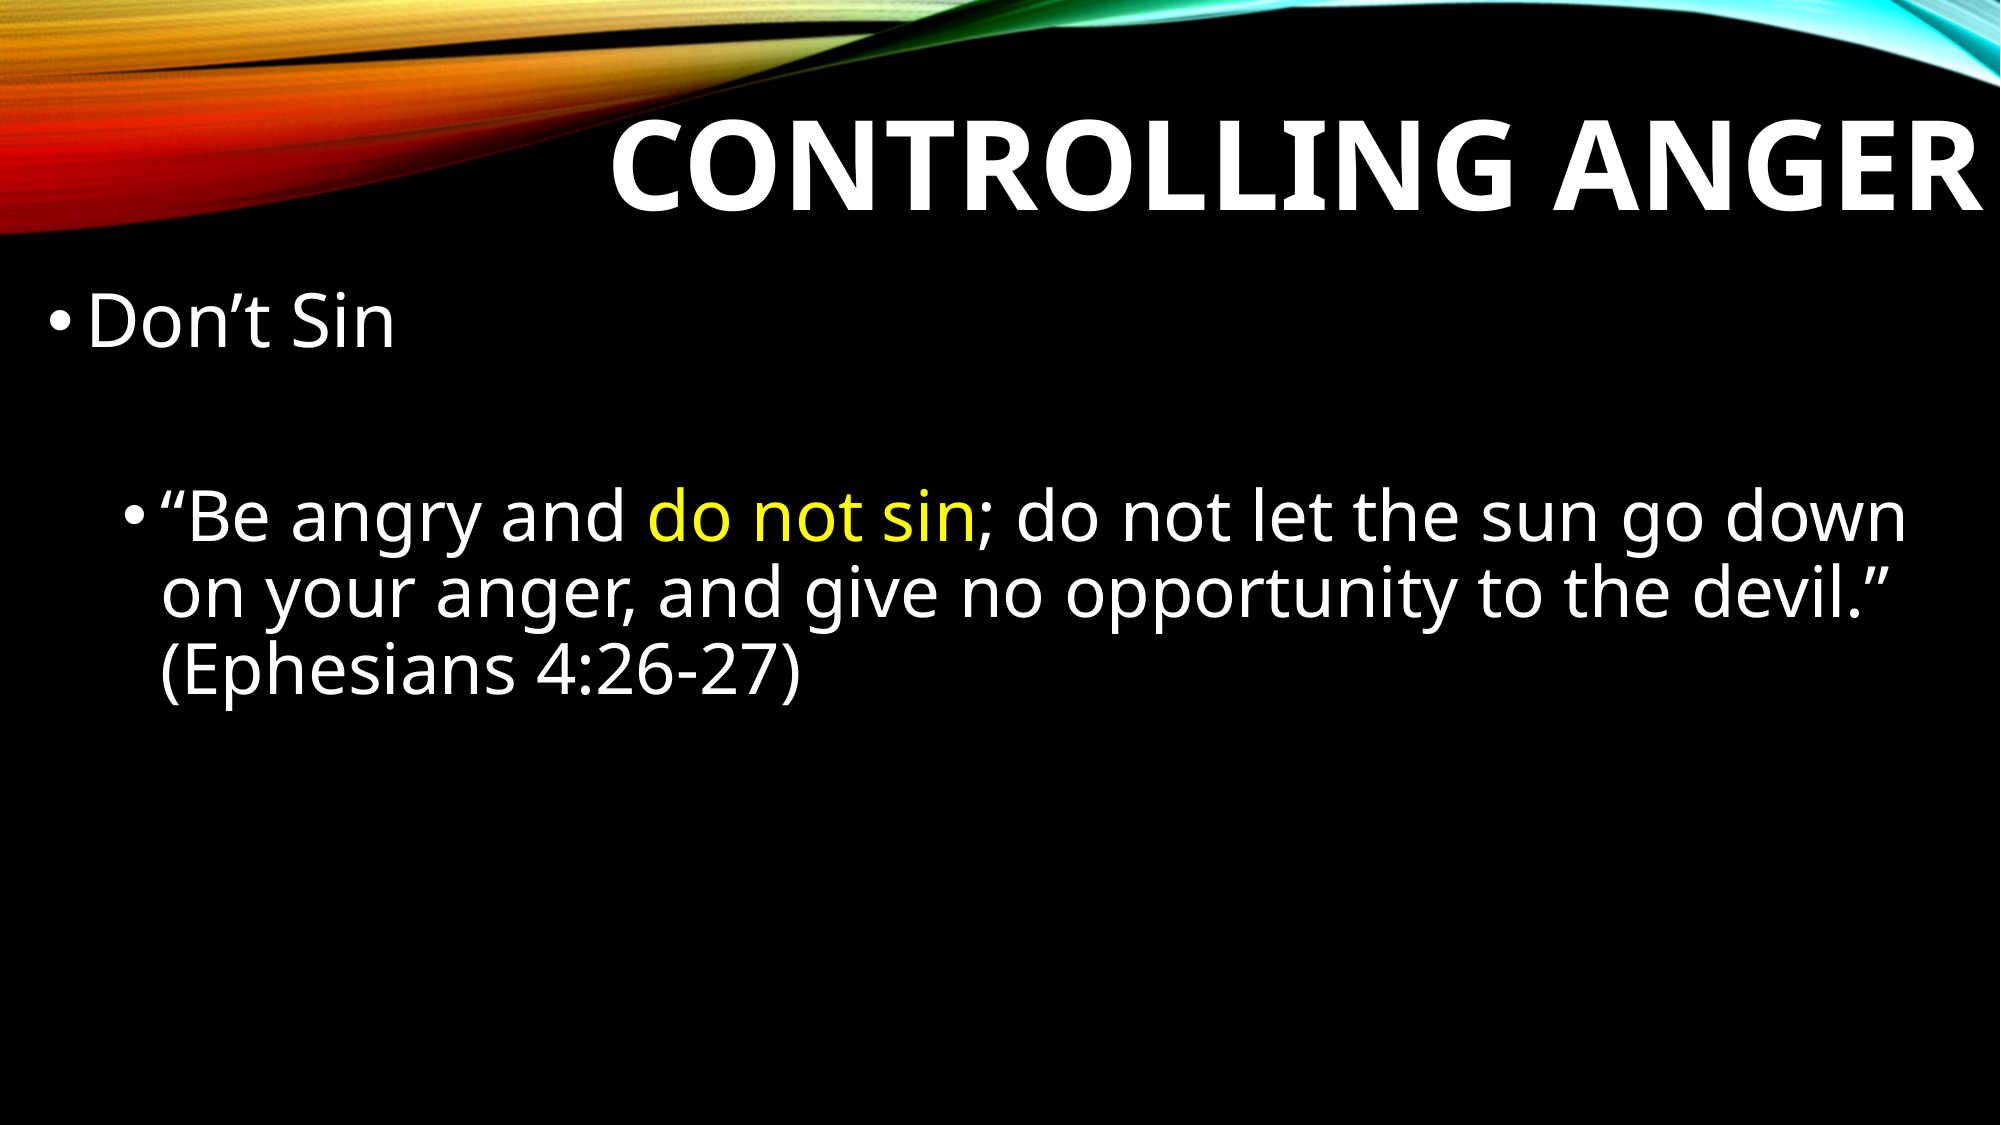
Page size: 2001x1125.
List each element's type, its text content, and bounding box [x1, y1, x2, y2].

list Don’t Sin “Be angry and do not sin; do not let the sun go down on your anger, and give no opportunity to the devil.” (Ephesians 4:26-27) [33, 275, 1978, 1104]
picture [0, 0, 2000, 237]
title Controlling Anger [474, 63, 2000, 276]
